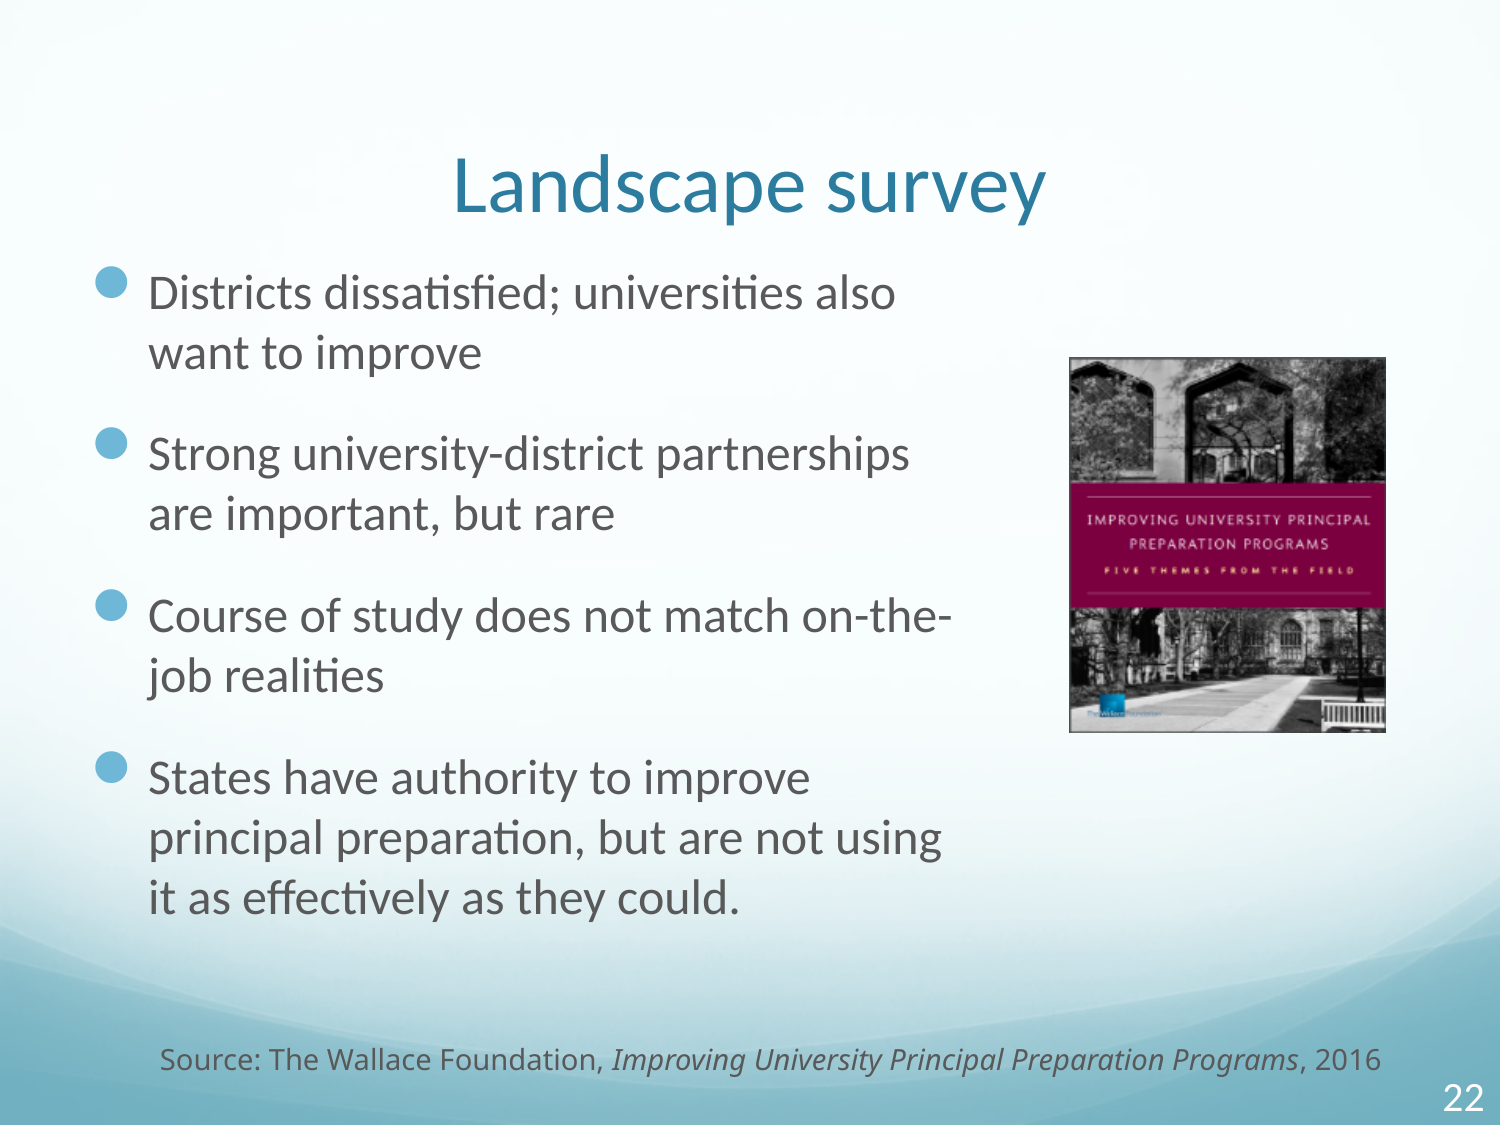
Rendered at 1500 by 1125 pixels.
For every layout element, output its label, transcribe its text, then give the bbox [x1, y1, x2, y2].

picture [1068, 356, 1387, 733]
text_box Source: The Wallace Foundation, Improving University Principal Preparation Programs, 2016 [145, 1033, 1397, 1084]
slide_number 22 [1337, 1065, 1500, 1125]
list Districts dissatisfied; universities also want to improve Strong university-district partnerships are important, but rare Course of study does not match on-the-job realities States have authority to improve principal preparation, but are not using it as effectively as they could. [75, 149, 989, 981]
title Landscape survey [90, 17, 1410, 237]
